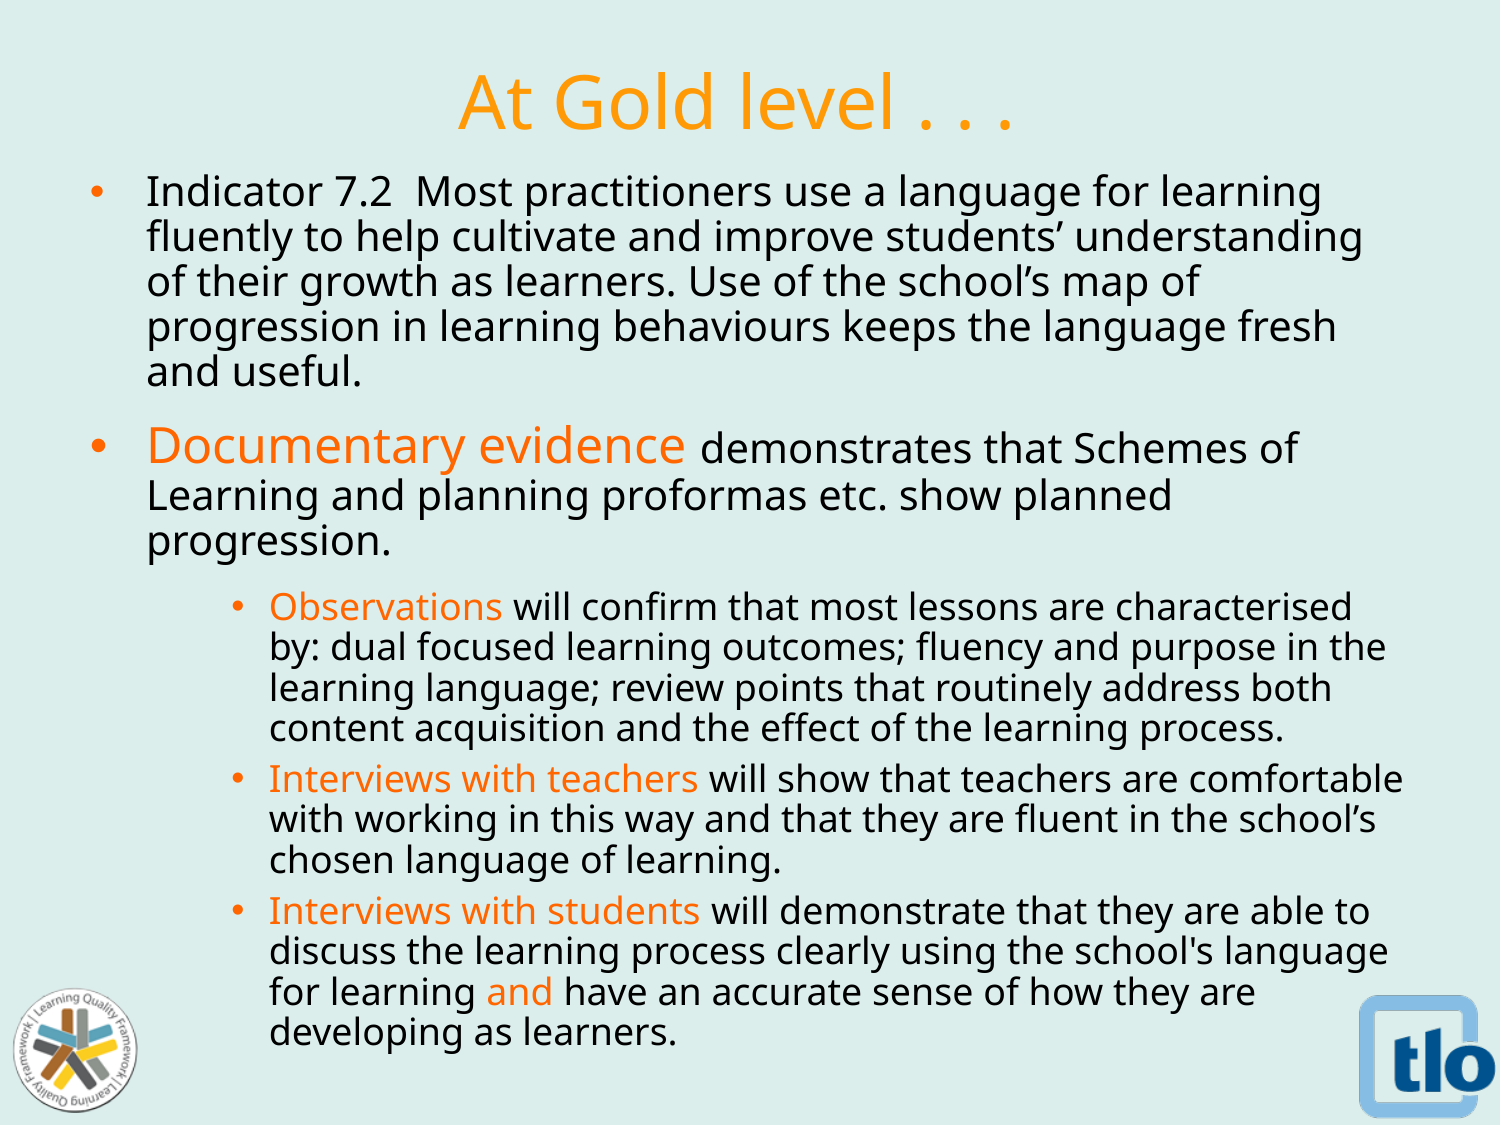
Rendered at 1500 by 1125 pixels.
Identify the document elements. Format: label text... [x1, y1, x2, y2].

title At Gold level . . . [75, 24, 1425, 162]
list Indicator 7.2 Most practitioners use a language for learning fluently to help cultivate and improve students’ understanding of their growth as learners. Use of the school’s map of progression in learning behaviours keeps the language fresh and useful. Documentary evidence demonstrates that Schemes of Learning and planning proformas etc. show planned progression. Observations will confirm that most lessons are characterised by: dual focused learning outcomes; fluency and purpose in the learning language; review points that routinely address both content acquisition and the effect of the learning process. Interviews with teachers will show that teachers are comfortable with working in this way and that they are fluent in the school’s chosen language of learning. Interviews with students will demonstrate that they are able to discuss the learning process clearly using the school's language for learning and have an accurate sense of how they are developing as learners. [75, 162, 1425, 1125]
picture [1425, 989, 1498, 1124]
picture [12, 987, 75, 1113]
